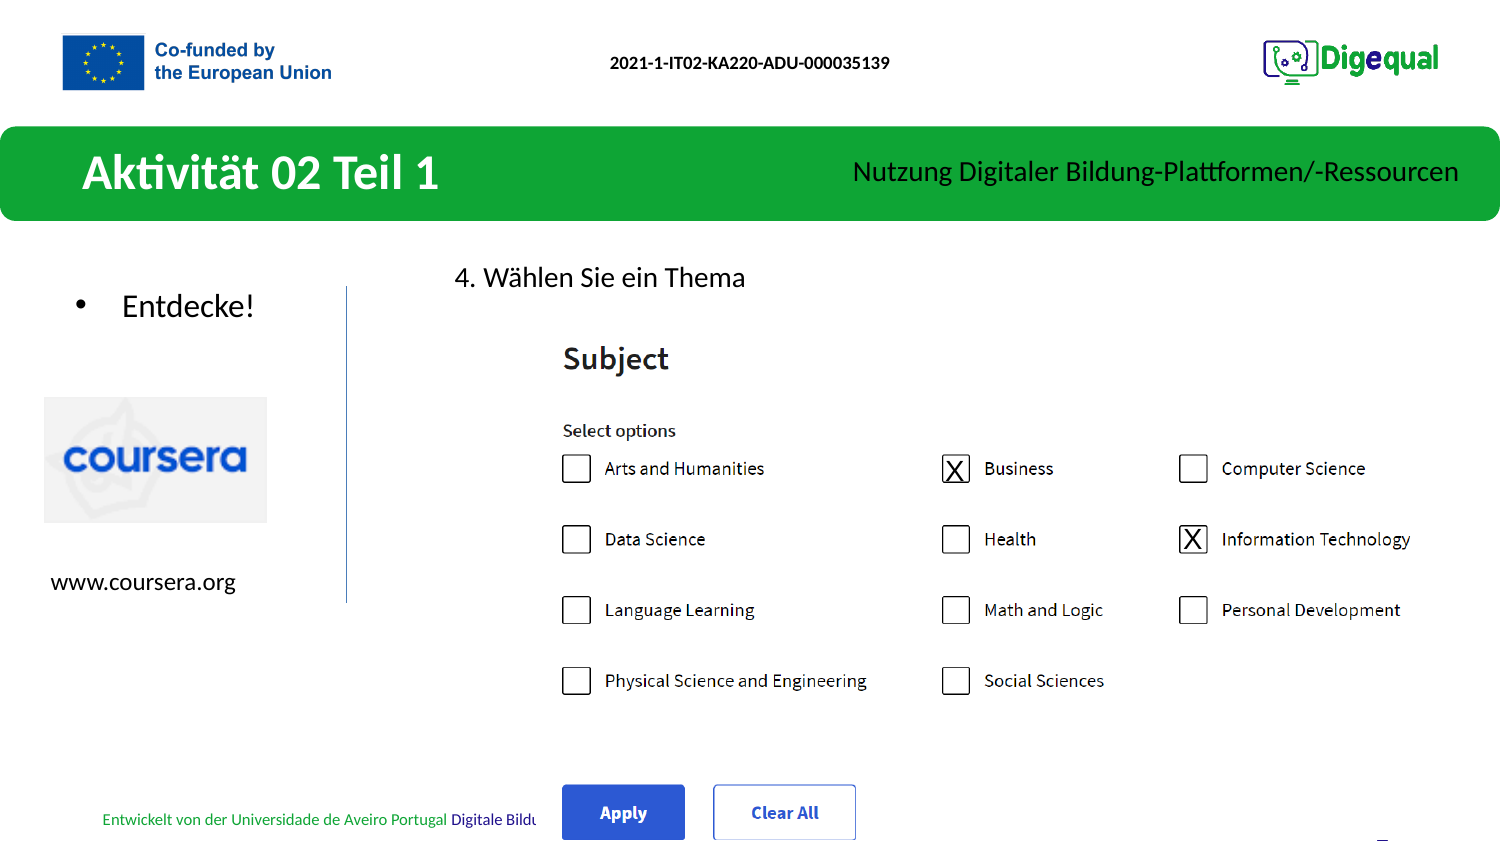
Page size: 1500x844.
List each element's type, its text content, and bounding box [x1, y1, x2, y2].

text_box Entdecke! [60, 268, 439, 332]
text_box 4. Wählen Sie ein Thema [439, 233, 1123, 406]
picture [1255, 24, 1449, 96]
picture [43, 397, 267, 523]
picture [58, 26, 352, 94]
text_box [0, 126, 67, 221]
text_box Aktivität 02 Teil 1 [67, 79, 1019, 261]
text_box [1019, 126, 1500, 221]
text_box Nutzung Digitaler Bildung-Plattformen/-Ressourcen [724, 144, 1475, 195]
text_box www.coursera.org [35, 557, 283, 603]
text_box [536, 318, 1468, 840]
